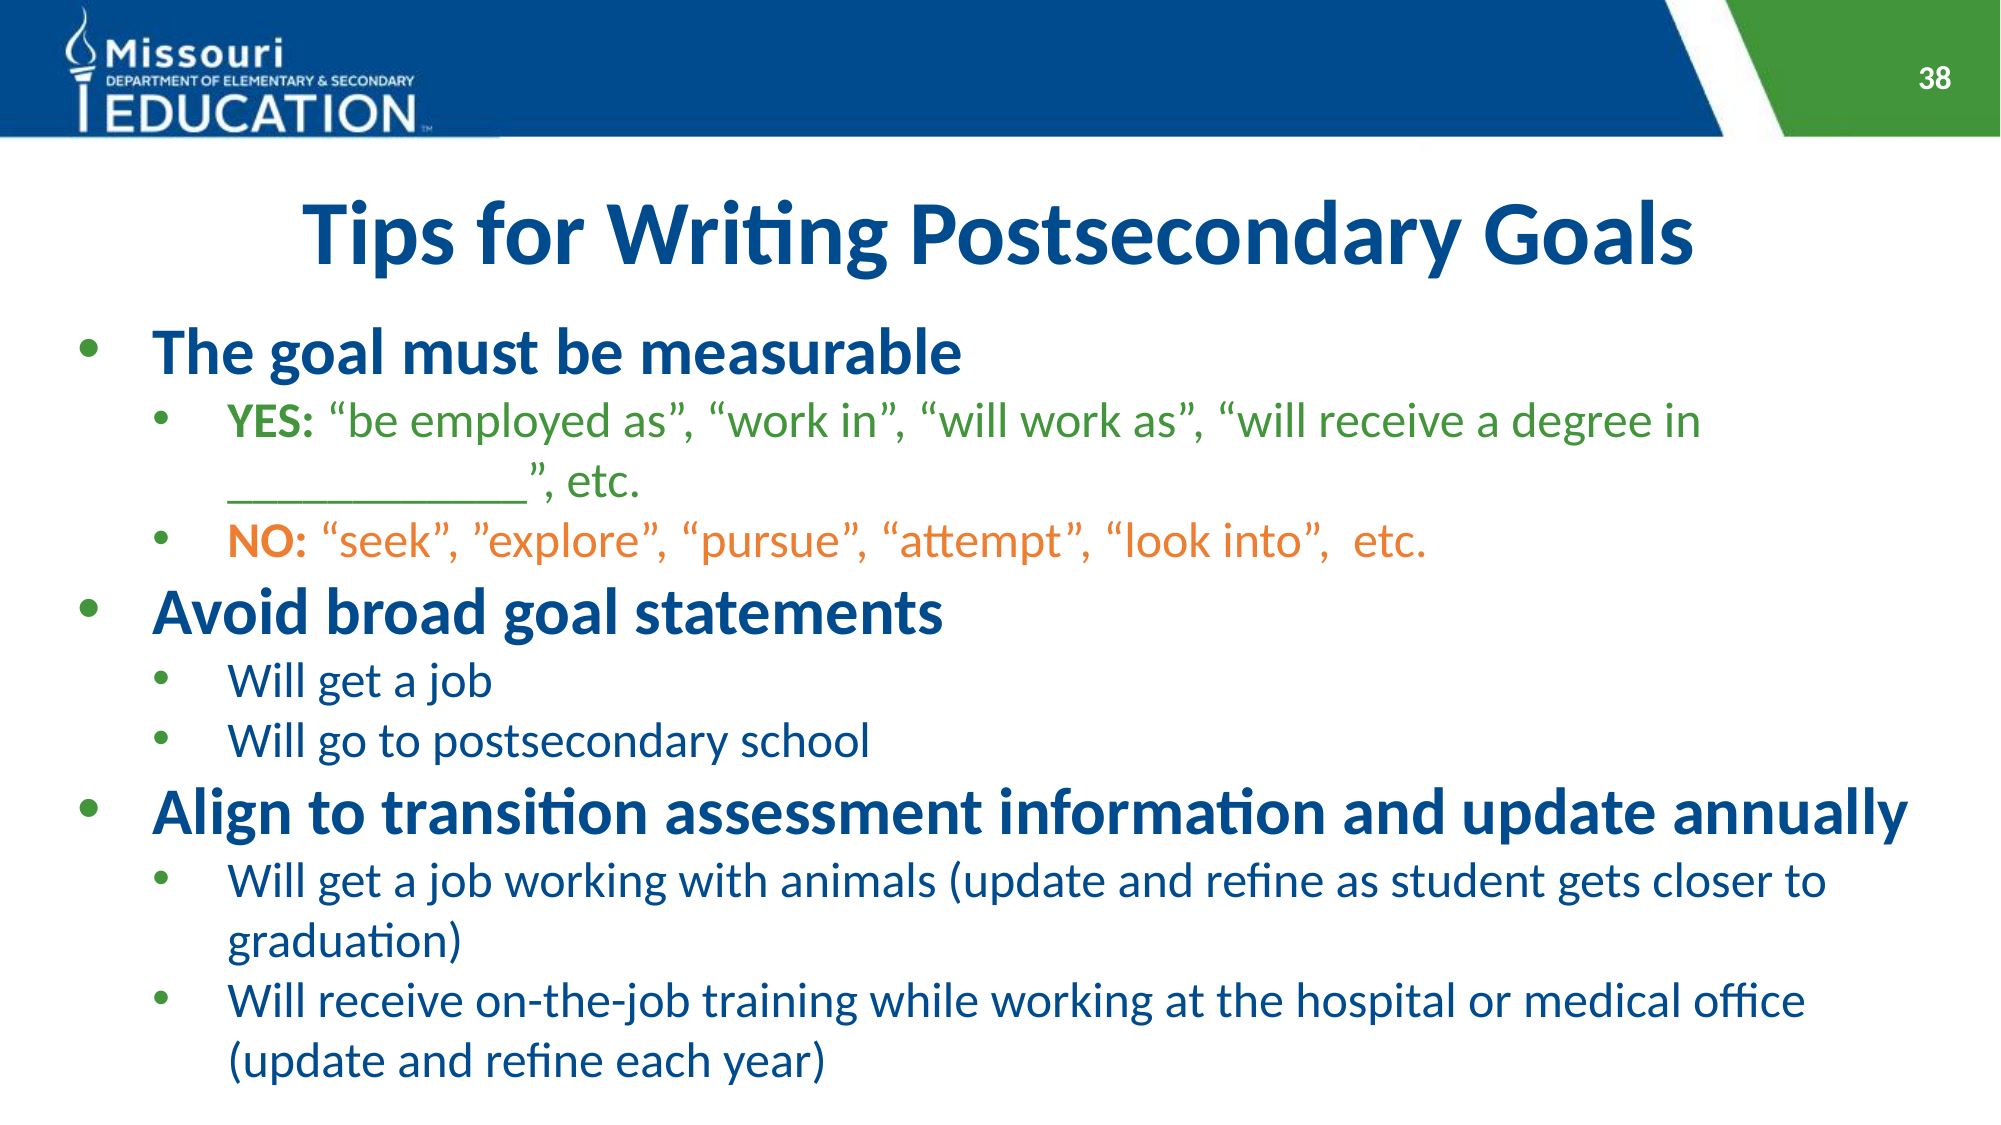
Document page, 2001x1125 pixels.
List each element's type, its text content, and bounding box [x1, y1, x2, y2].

list The goal must be measurable YES: “be employed as”, “work in”, “will work as”, “will receive a degree in ____________”, etc. NO: “seek”, ”explore”, “pursue”, “attempt”, “look into”, etc. Avoid broad goal statements Will get a job Will go to postsecondary school Align to transition assessment information and update annually Will get a job working with animals (update and refine as student gets closer to graduation) Will receive on-the-job training while working at the hospital or medical office (update and refine each year) [62, 300, 1938, 1000]
slide_number 38 [1800, 45, 1967, 106]
title Tips for Writing Postsecondary Goals [62, 177, 1938, 300]
picture [0, 0, 2001, 1125]
